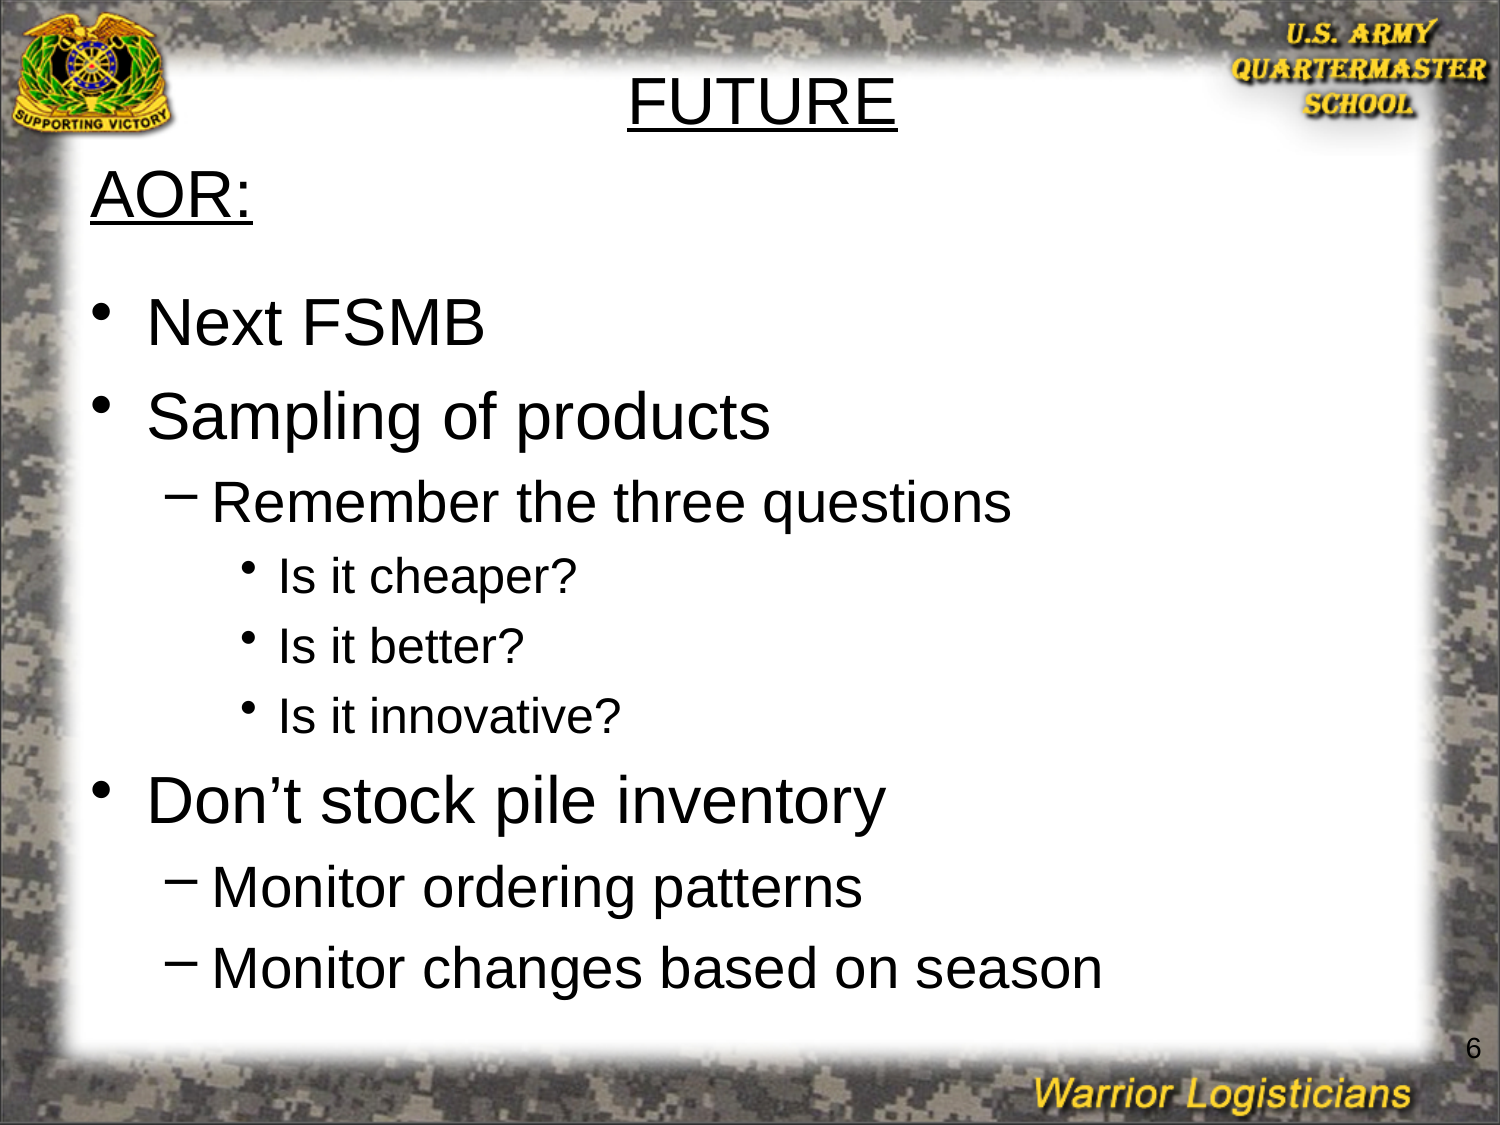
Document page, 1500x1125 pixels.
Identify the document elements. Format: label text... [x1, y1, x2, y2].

slide_number 6 [1146, 1021, 1498, 1101]
list FUTURE AOR: Next FSMB Sampling of products Remember the three questions Is it cheaper? Is it better? Is it innovative? Don’t stock pile inventory Monitor ordering patterns Monitor changes based on season [74, 49, 1451, 1006]
picture [0, 0, 1500, 1125]
